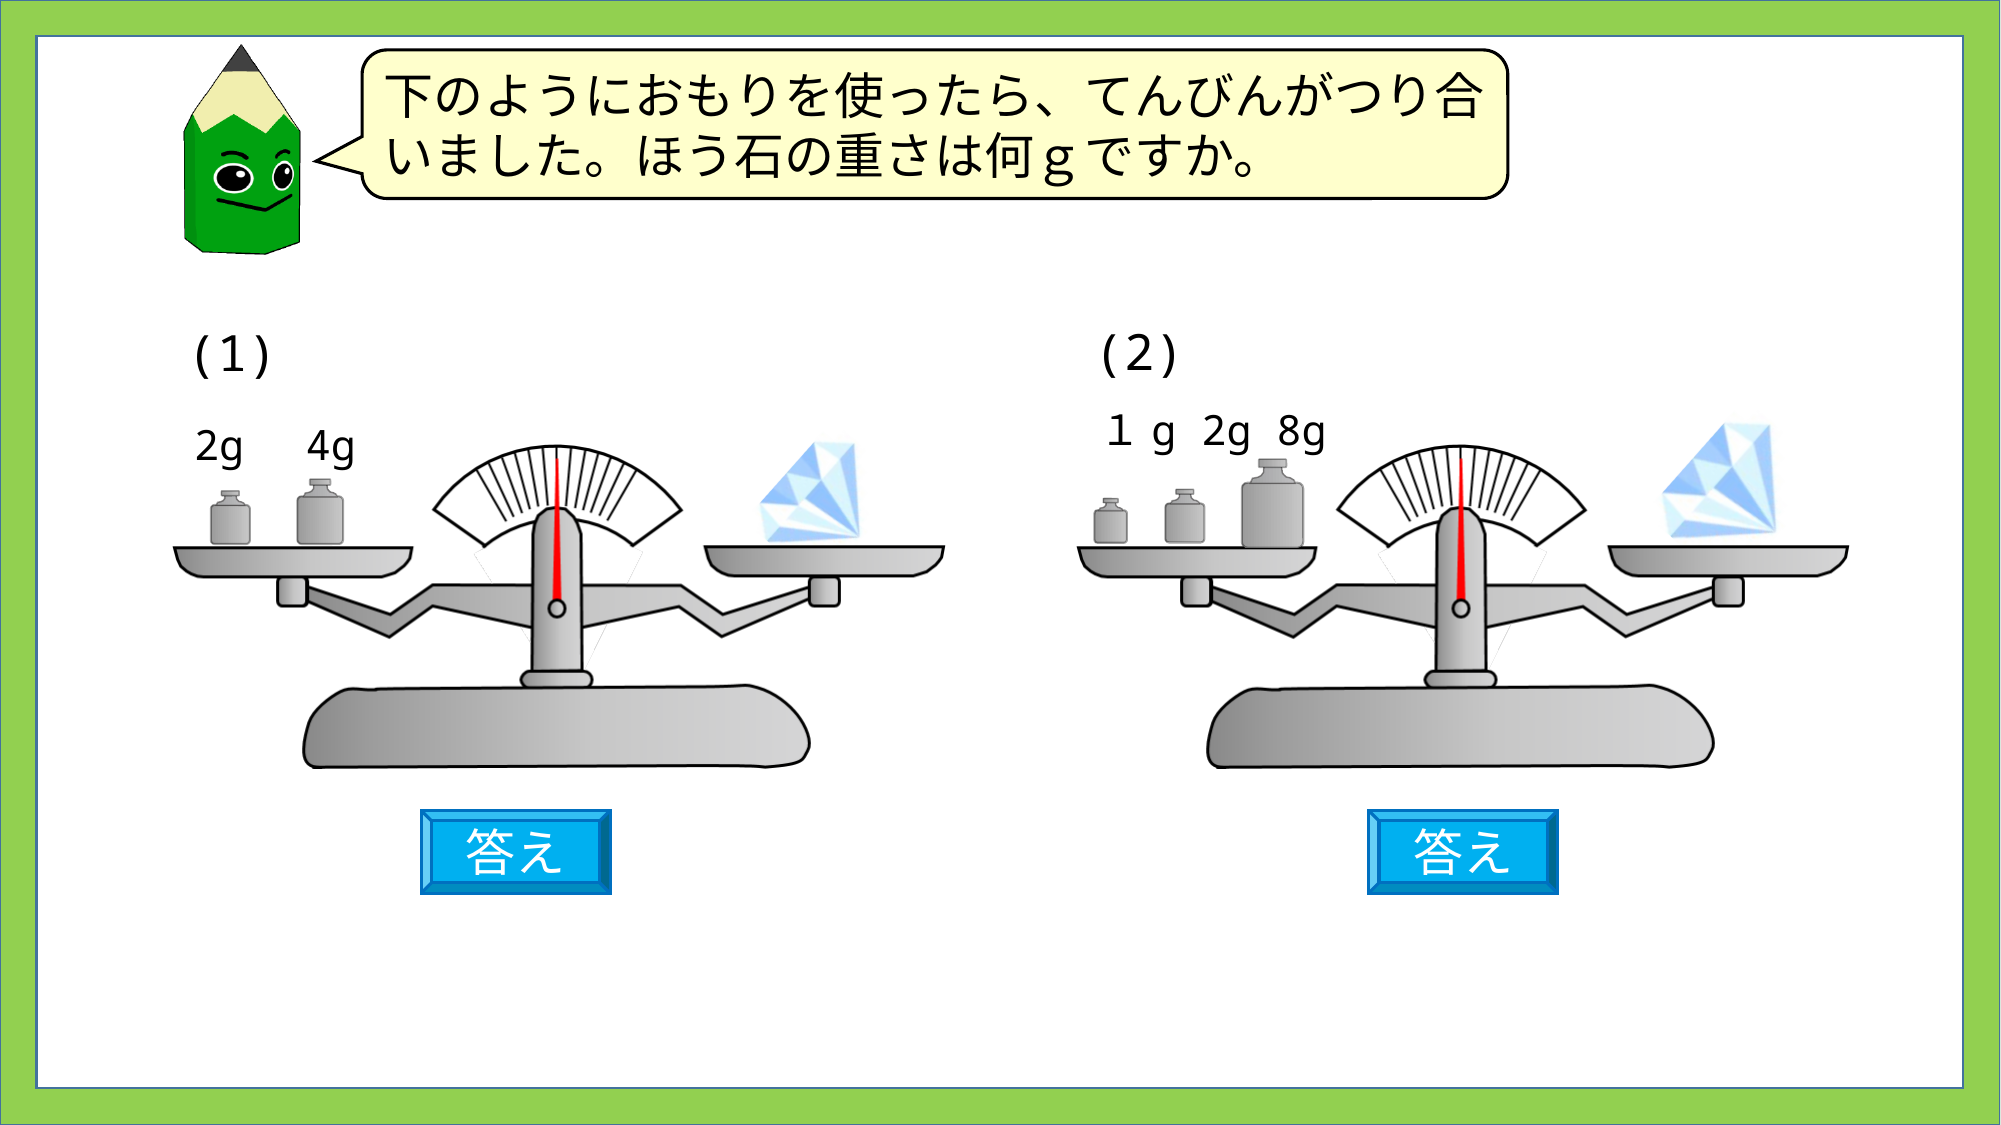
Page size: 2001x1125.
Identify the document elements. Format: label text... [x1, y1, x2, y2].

picture [172, 407, 946, 769]
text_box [1241, 459, 1304, 548]
picture [1076, 384, 1850, 769]
table_cell 27g [424, 811, 607, 820]
picture [159, 32, 326, 265]
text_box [1165, 489, 1205, 543]
text_box １g 2g 8g [1084, 396, 1343, 444]
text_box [1094, 498, 1127, 543]
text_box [210, 490, 250, 544]
text_box 2g 4g [179, 411, 371, 444]
table_cell 1g,2g,8g,16g [1371, 811, 1555, 820]
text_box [297, 478, 344, 544]
text_box 答え [420, 810, 611, 894]
text_box 11ｇ [1558, 813, 1567, 889]
text_box (1) [172, 314, 298, 390]
text_box 答え [1368, 810, 1558, 894]
text_box 下のようにおもりを使ったら、てんびんがつり合いました。ほう石の重さは何ｇですか。 [326, 49, 1508, 199]
text_box (2) [1079, 313, 1205, 389]
